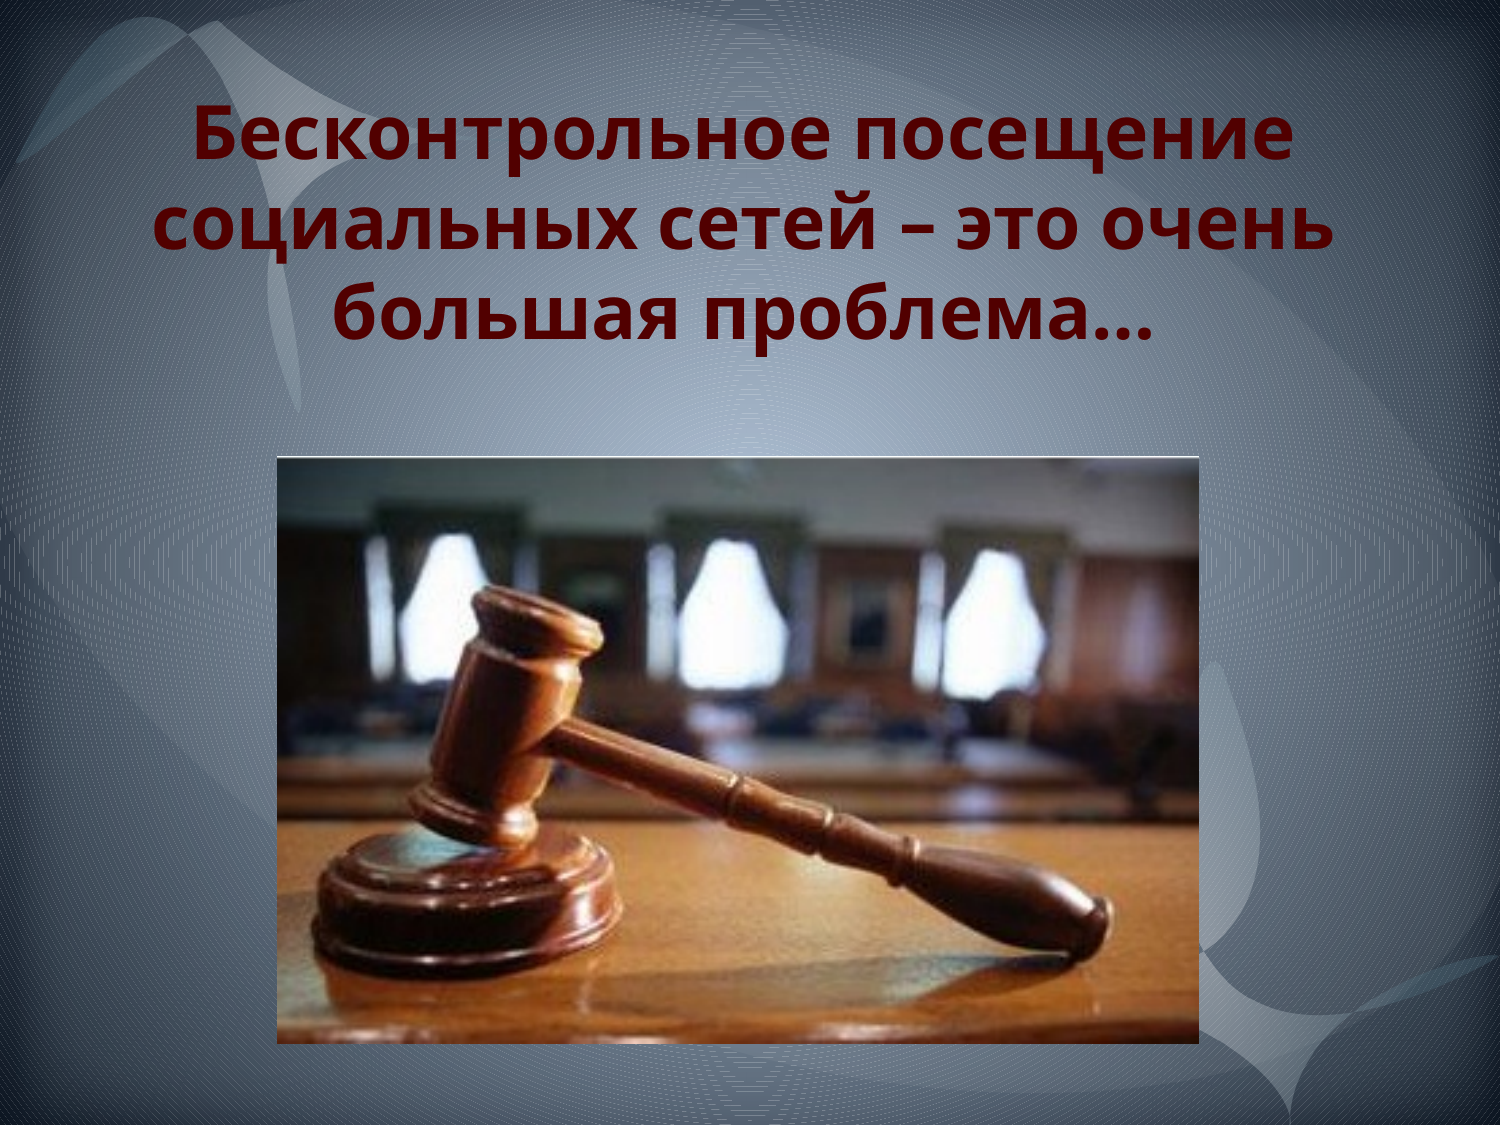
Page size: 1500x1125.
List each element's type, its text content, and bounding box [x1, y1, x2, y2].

picture [0, 0, 1500, 1125]
title Бесконтрольное посещение социальных сетей – это очень большая проблема… [123, 78, 1365, 362]
